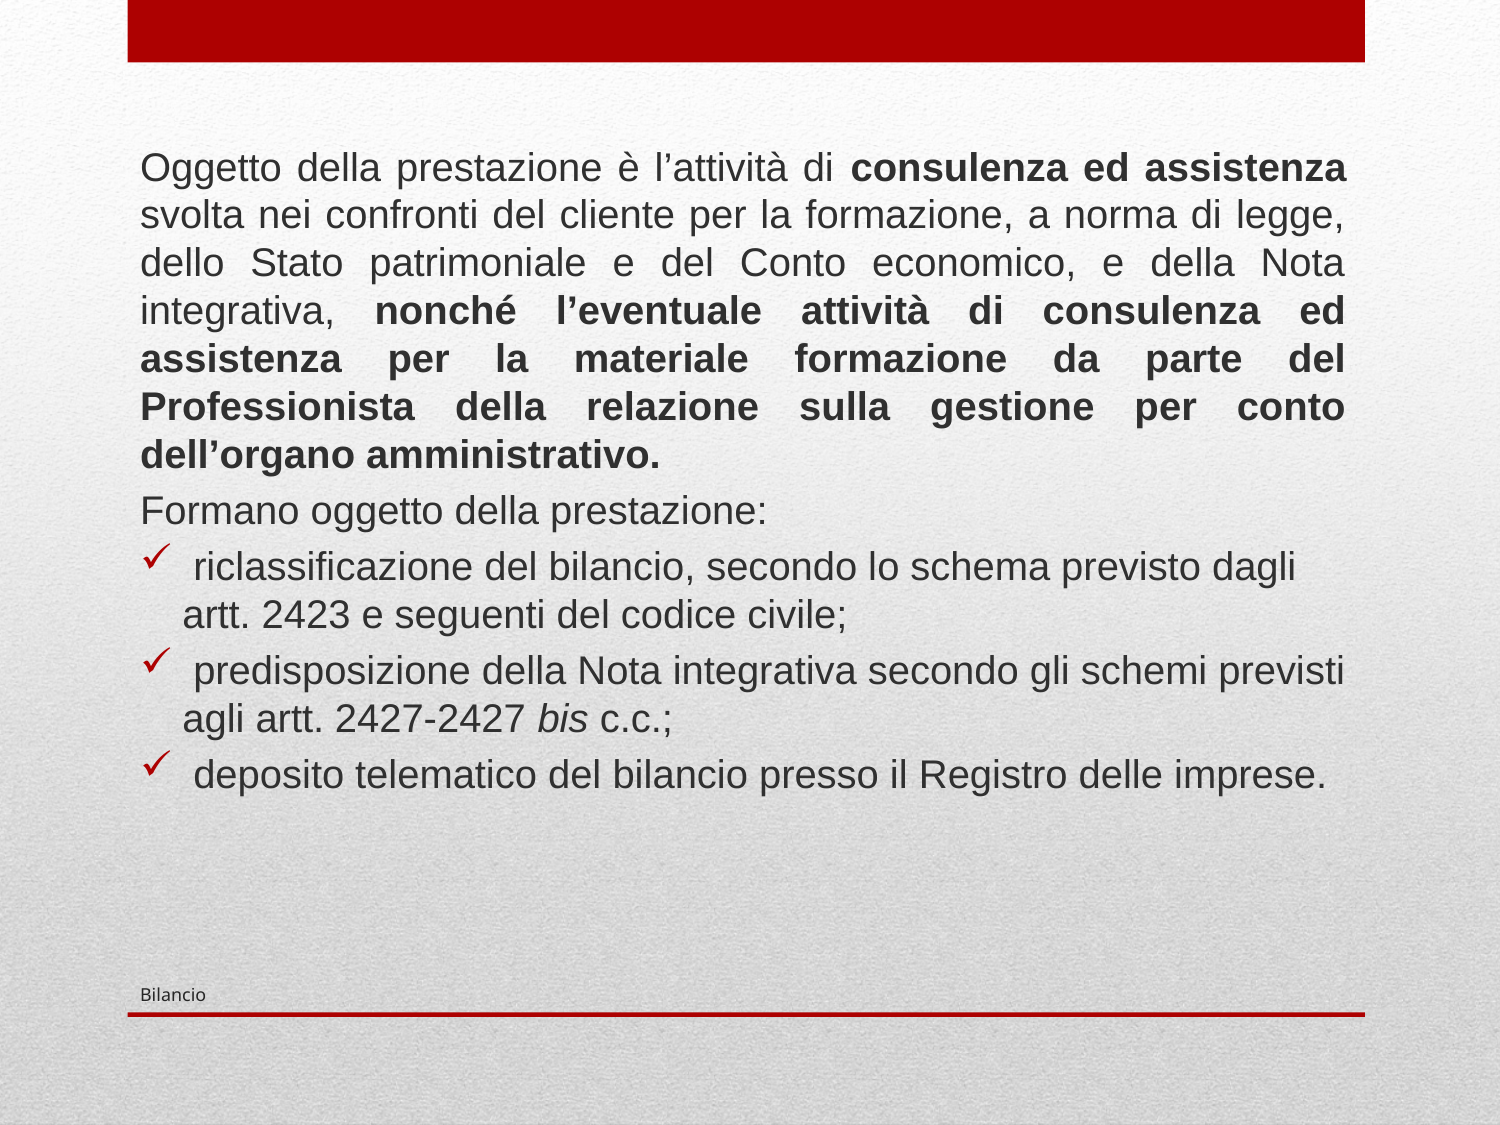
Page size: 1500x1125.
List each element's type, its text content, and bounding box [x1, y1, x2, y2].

list Oggetto della prestazione è l’attività di consulenza ed assistenza svolta nei confronti del cliente per la formazione, a norma di legge, dello Stato patrimoniale e del Conto economico, e della Nota integrativa, nonché l’eventuale attività di consulenza ed assistenza per la materiale formazione da parte del Professionista della relazione sulla gestione per conto dell’organo amministrativo. Formano oggetto della prestazione: riclassificazione del bilancio, secondo lo schema previsto dagli artt. 2423 e seguenti del codice civile; predisposizione della Nota integrativa secondo gli schemi previsti agli artt. 2427-2427 bis c.c.; deposito telematico del bilancio presso il Registro delle imprese. [125, 112, 1363, 825]
title Bilancio [125, 843, 1348, 1013]
